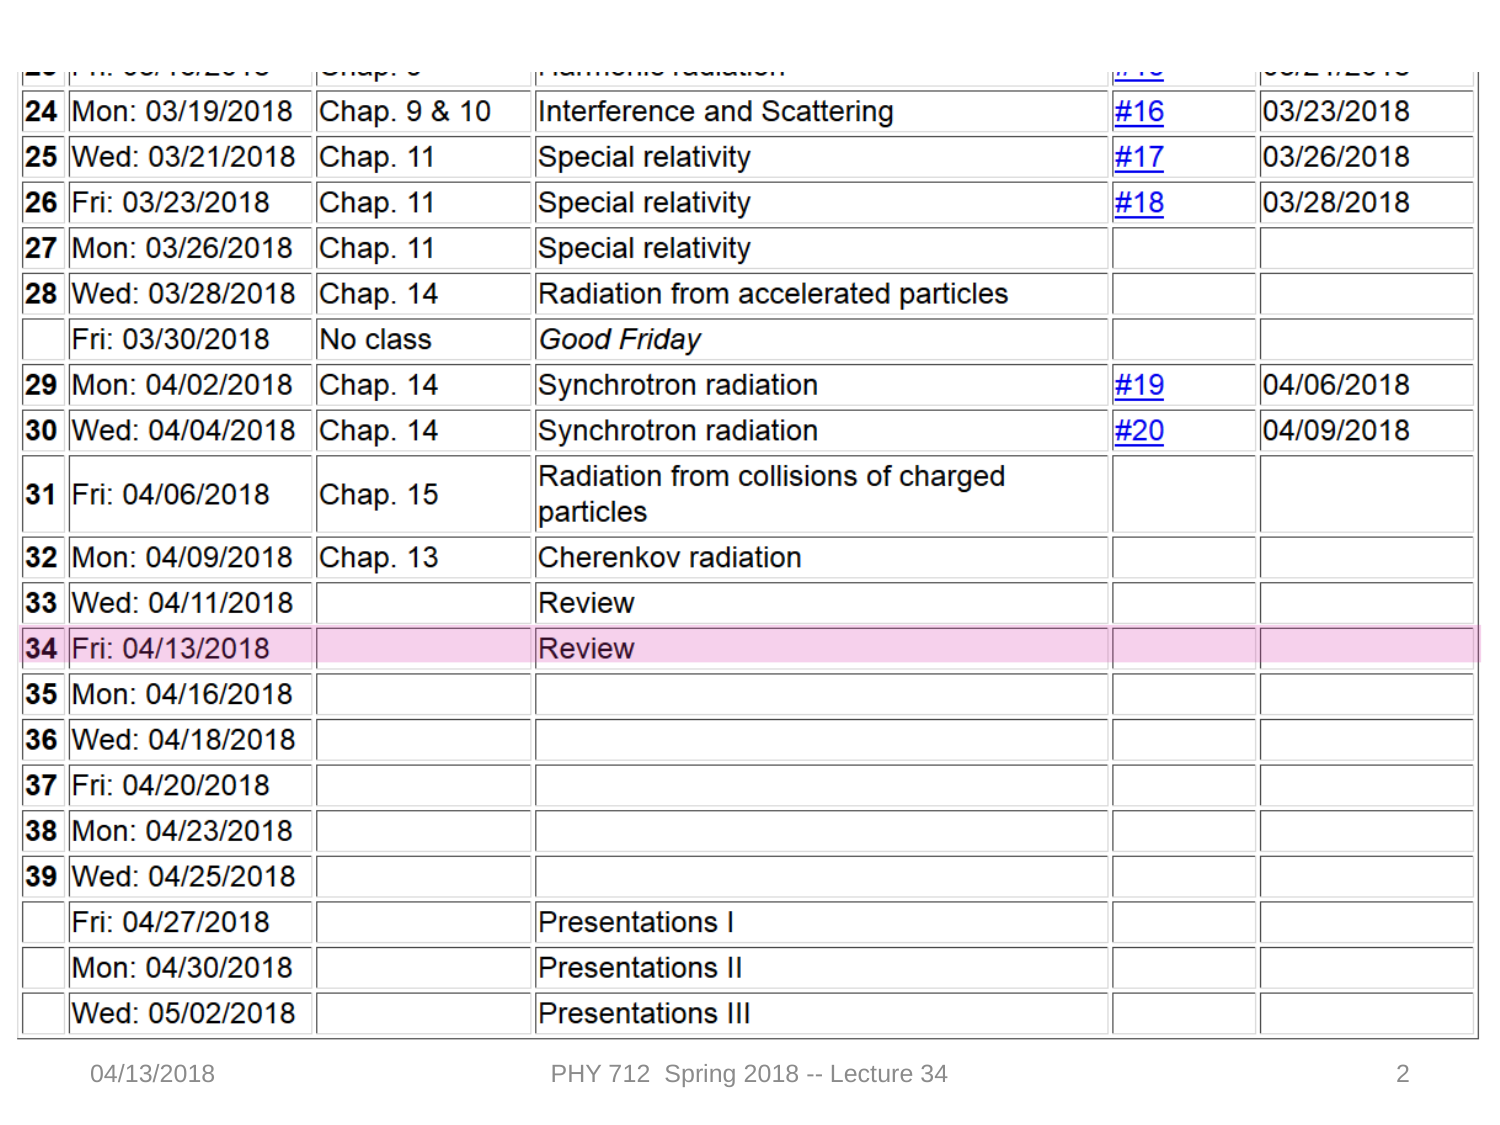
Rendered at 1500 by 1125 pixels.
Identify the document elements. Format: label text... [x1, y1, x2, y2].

footer PHY 712 Spring 2018 -- Lecture 34 [512, 1061, 988, 1103]
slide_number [75, 1061, 425, 1103]
slide_number 2 [1074, 1061, 1425, 1103]
picture [0, 72, 1500, 1053]
